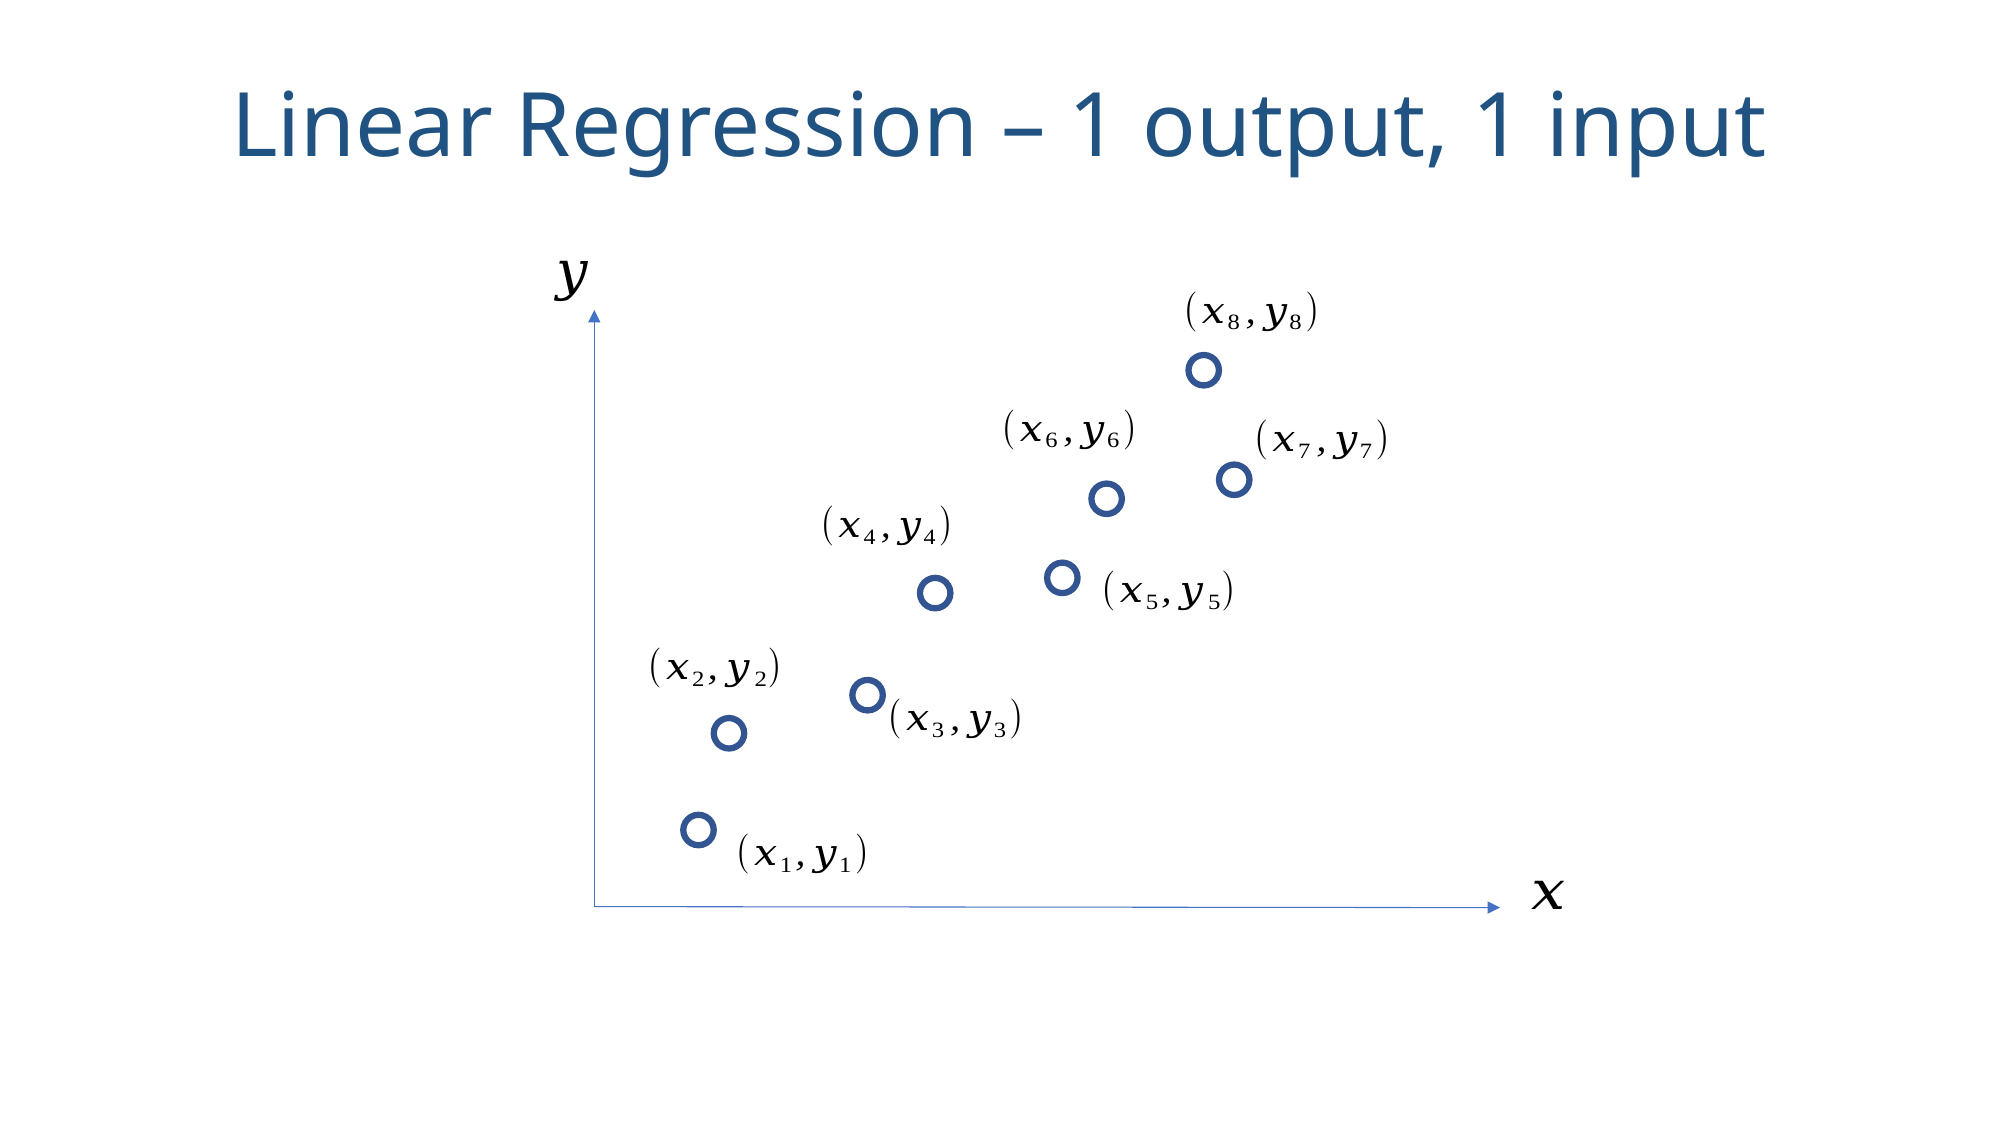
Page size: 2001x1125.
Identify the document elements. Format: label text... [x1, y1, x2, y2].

text_box Linear Regression – 1 output, 1 input [99, 60, 1900, 310]
text_box [1217, 463, 1251, 497]
text_box [1090, 482, 1123, 516]
text_box [712, 717, 746, 750]
text_box [682, 813, 715, 847]
text_box [1187, 353, 1220, 387]
text_box [851, 678, 884, 712]
text_box [918, 576, 952, 610]
text_box [1046, 561, 1079, 595]
